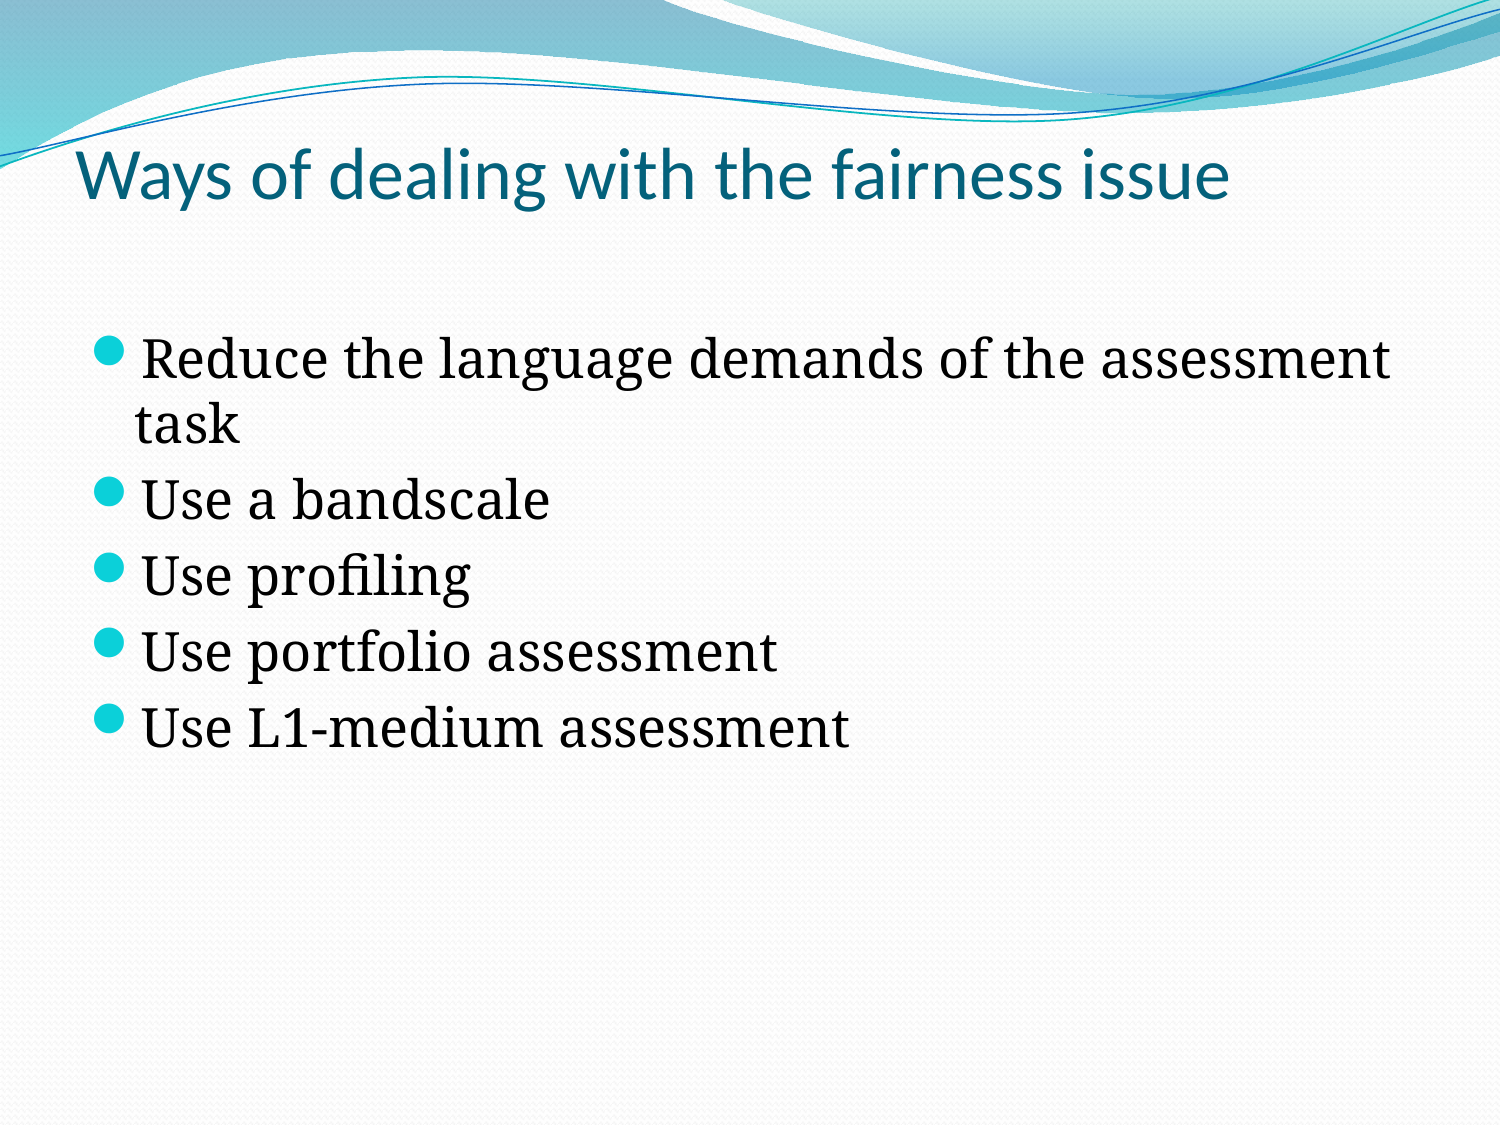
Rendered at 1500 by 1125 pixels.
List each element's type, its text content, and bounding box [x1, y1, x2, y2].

list Reduce the language demands of the assessment task Use a bandscale Use profiling Use portfolio assessment Use L1-medium assessment [75, 317, 1425, 1038]
title Ways of dealing with the fairness issue [75, 115, 1425, 303]
